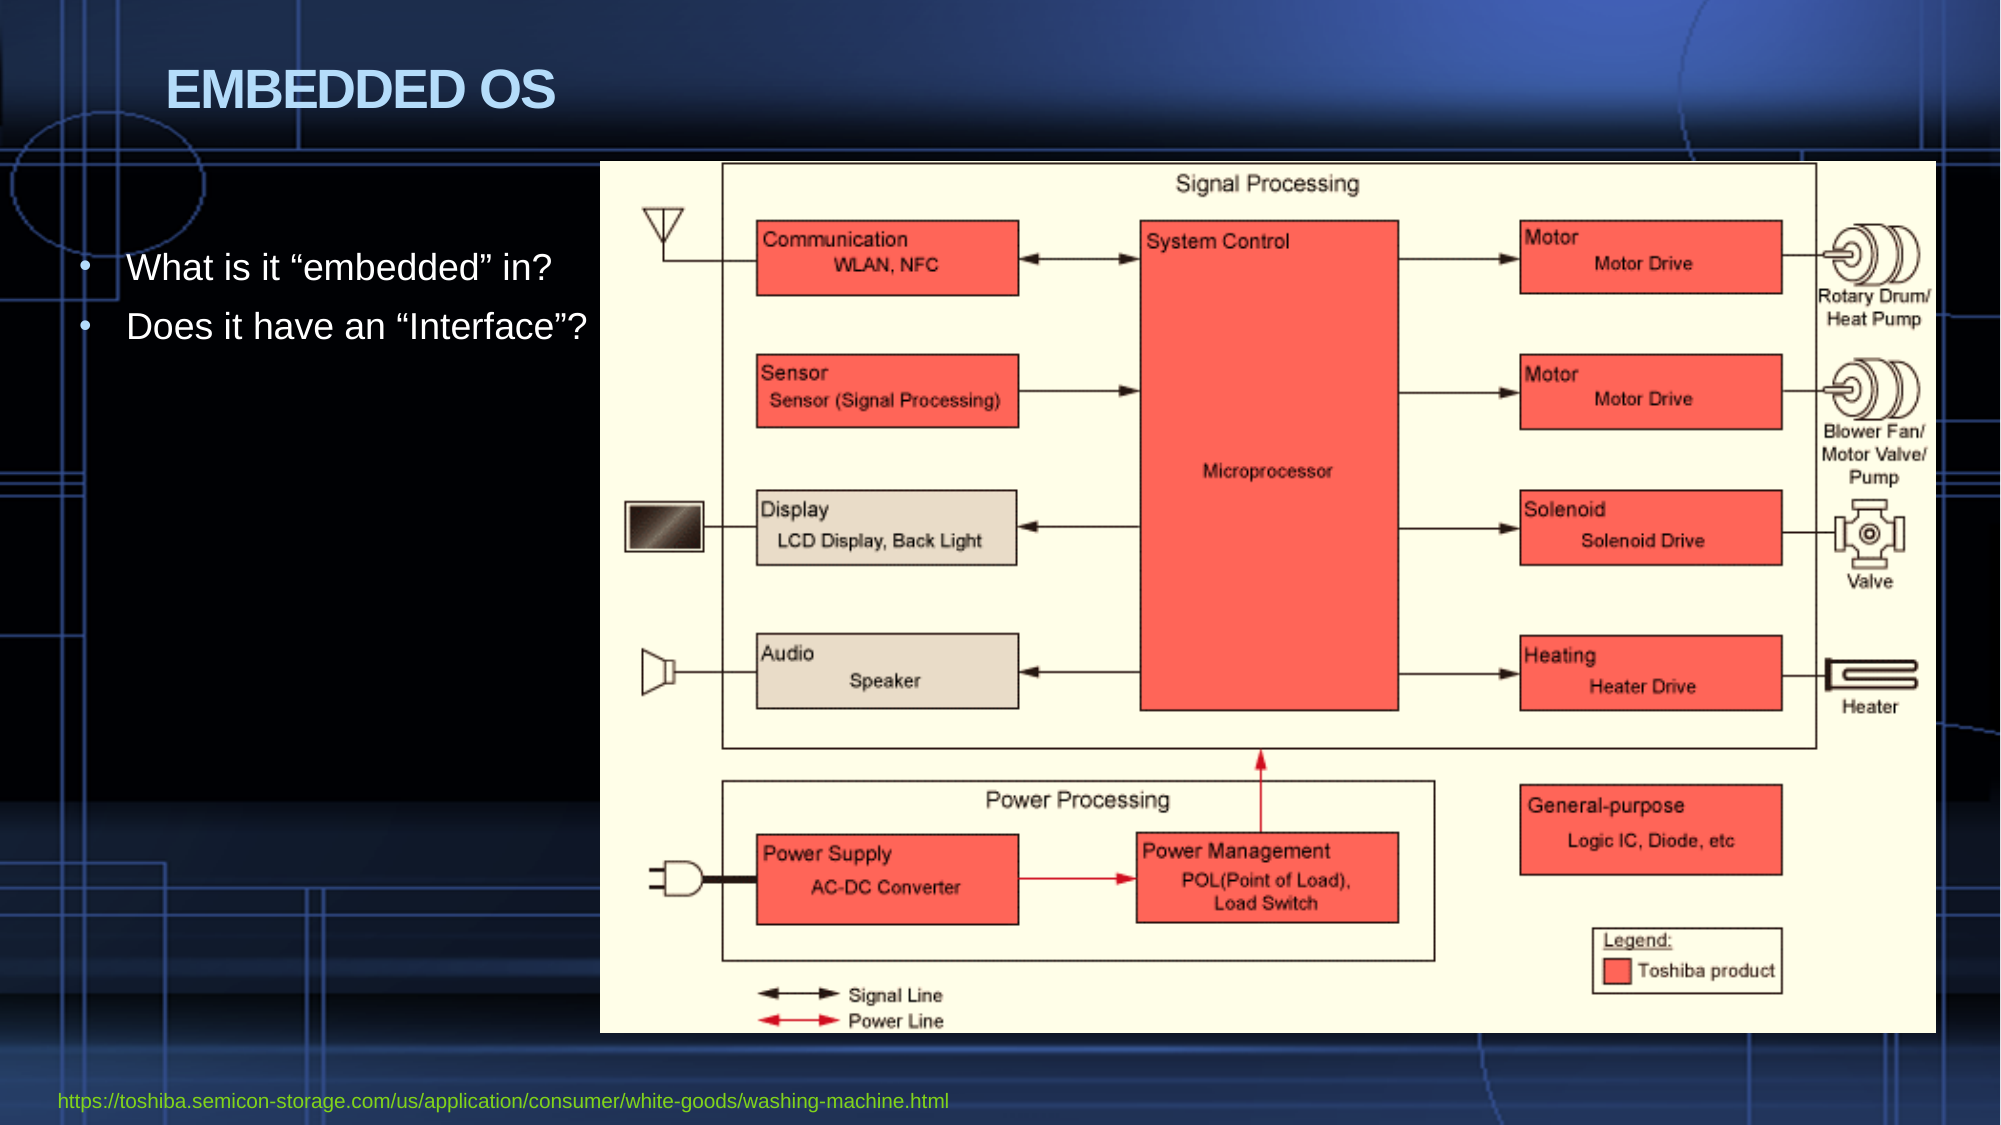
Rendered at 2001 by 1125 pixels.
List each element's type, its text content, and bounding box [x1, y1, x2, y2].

picture [0, 0, 2001, 1125]
list What is it “embedded” in? Does it have an “Interface”? [64, 235, 593, 986]
title Embedded OS [150, 44, 1950, 128]
text_box https://toshiba.semicon-storage.com/us/application/consumer/white-goods/washing-machine.html [42, 1080, 1843, 1120]
